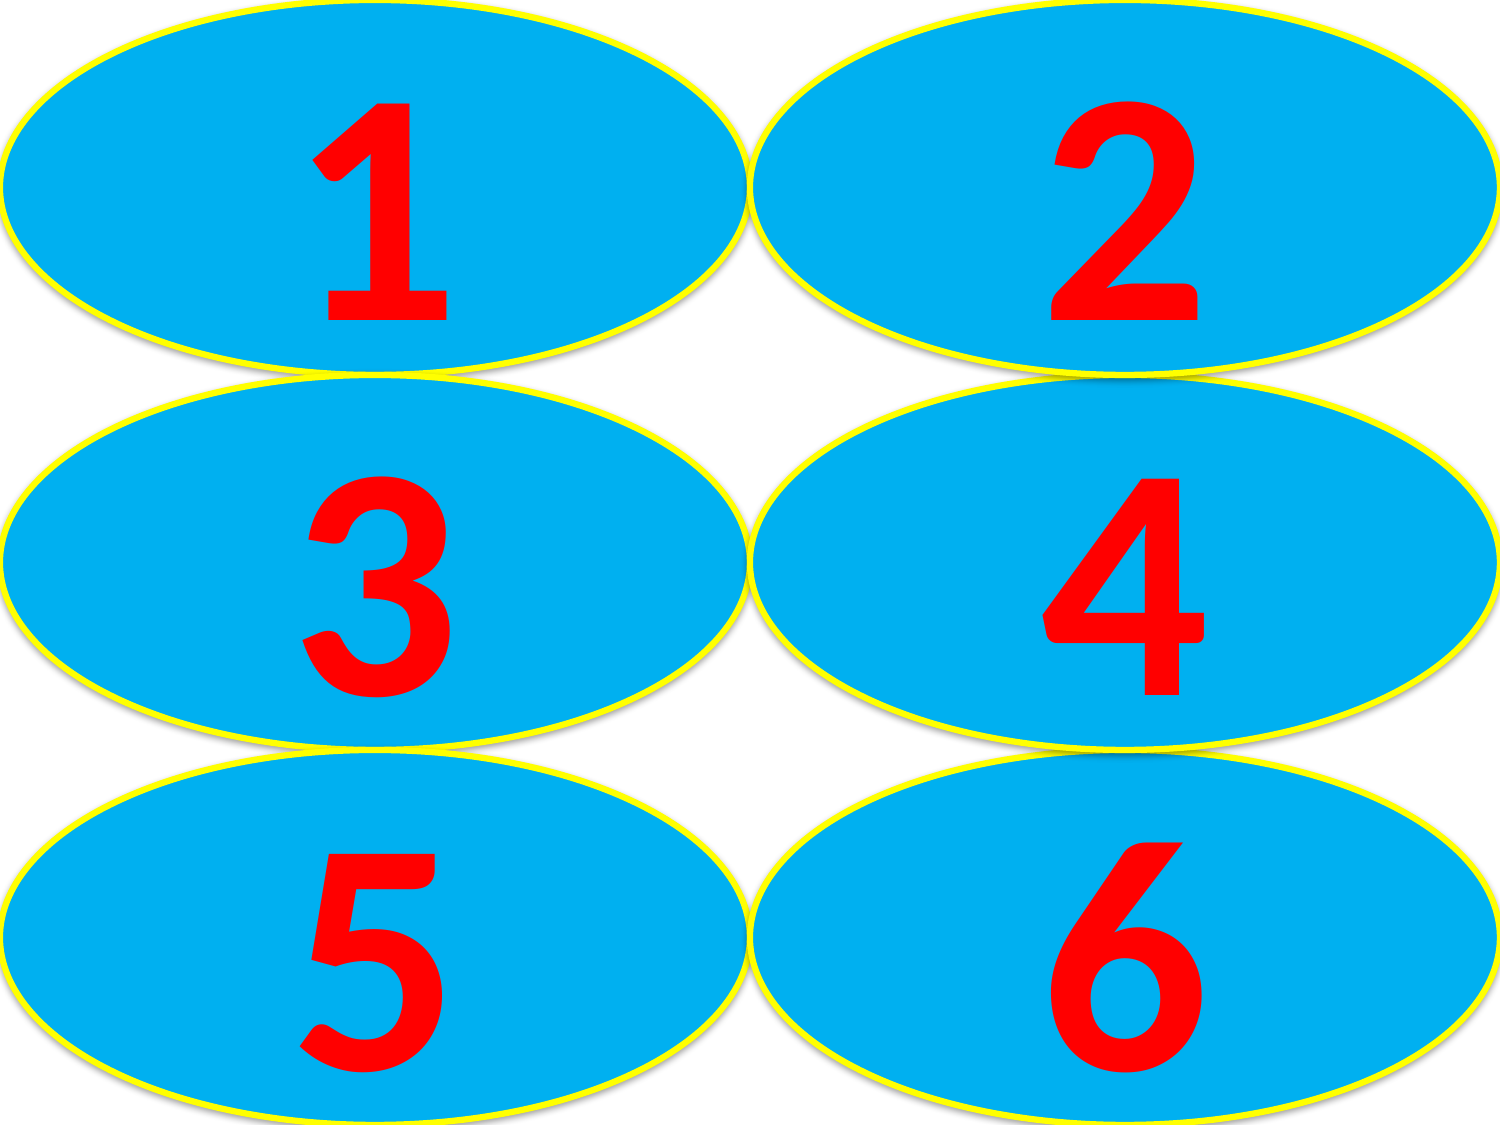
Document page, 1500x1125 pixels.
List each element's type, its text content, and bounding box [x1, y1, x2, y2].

text_box 5 [0, 746, 748, 1125]
text_box 2 [746, 0, 1500, 379]
text_box 3 [0, 371, 748, 749]
text_box 1 [0, 0, 748, 374]
text_box 6 [746, 754, 1500, 1125]
text_box 4 [746, 379, 1500, 754]
